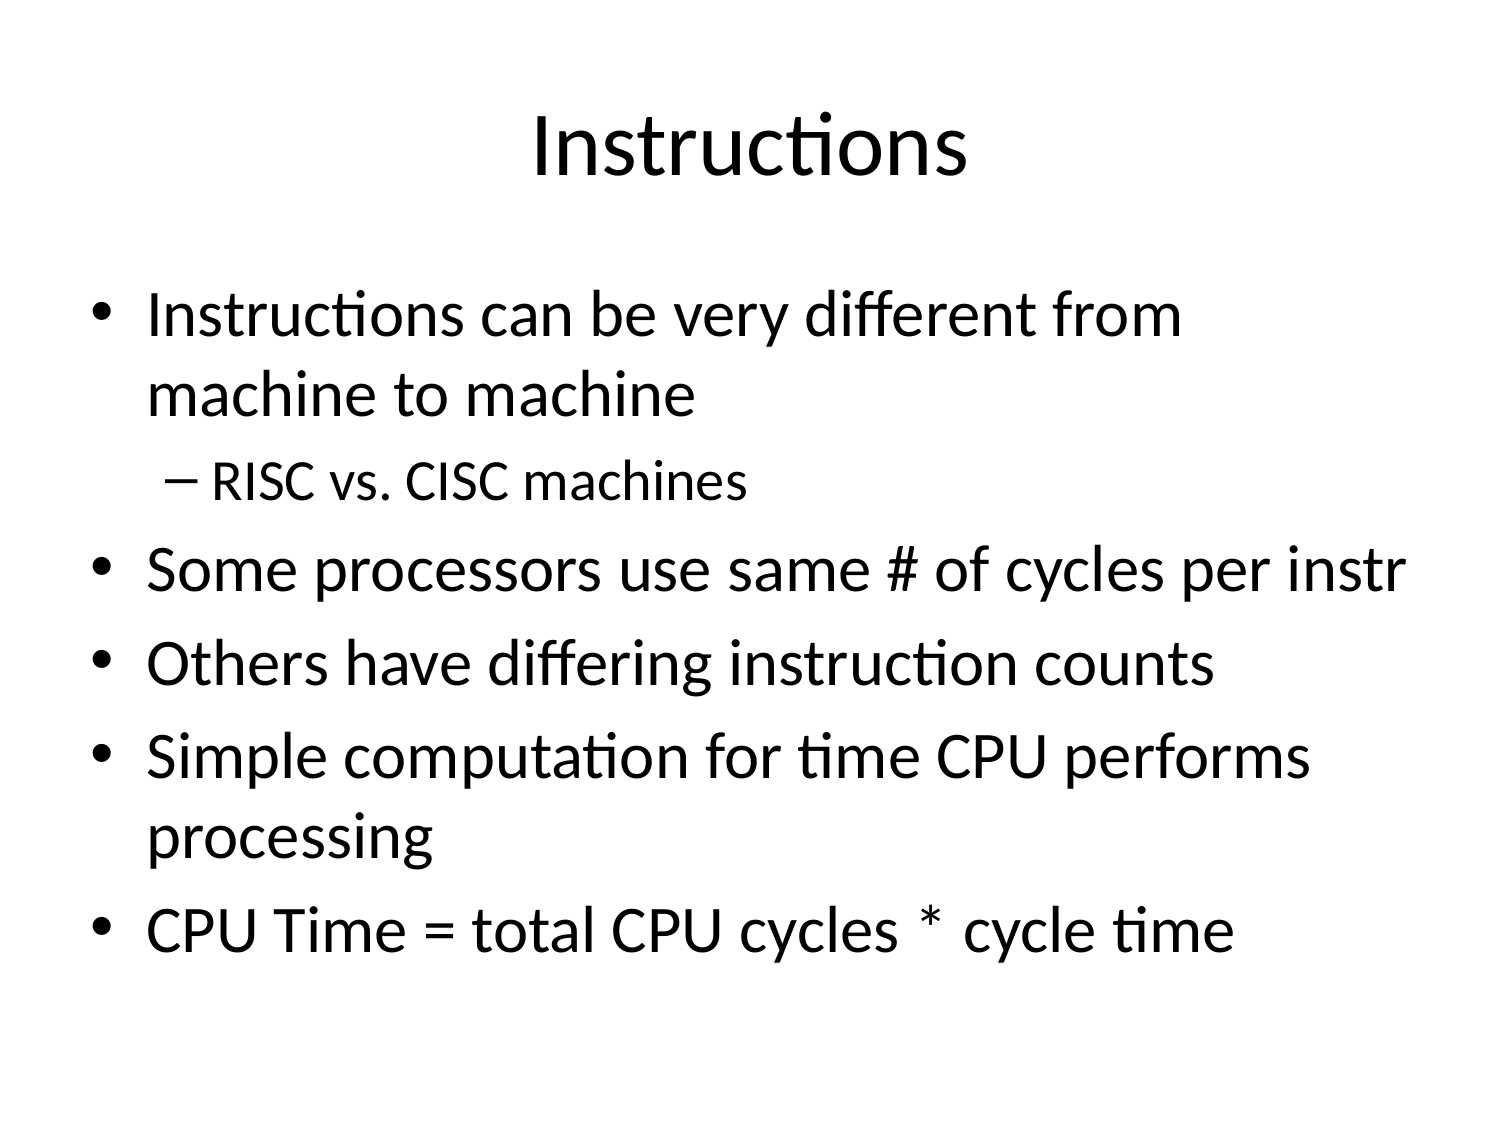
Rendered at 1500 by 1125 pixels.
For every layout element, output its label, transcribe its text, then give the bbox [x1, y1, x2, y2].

title Instructions [75, 45, 1425, 233]
list Instructions can be very different from machine to machine RISC vs. CISC machines Some processors use same # of cycles per instr Others have differing instruction counts Simple computation for time CPU performs processing CPU Time = total CPU cycles * cycle time [75, 262, 1425, 1005]
